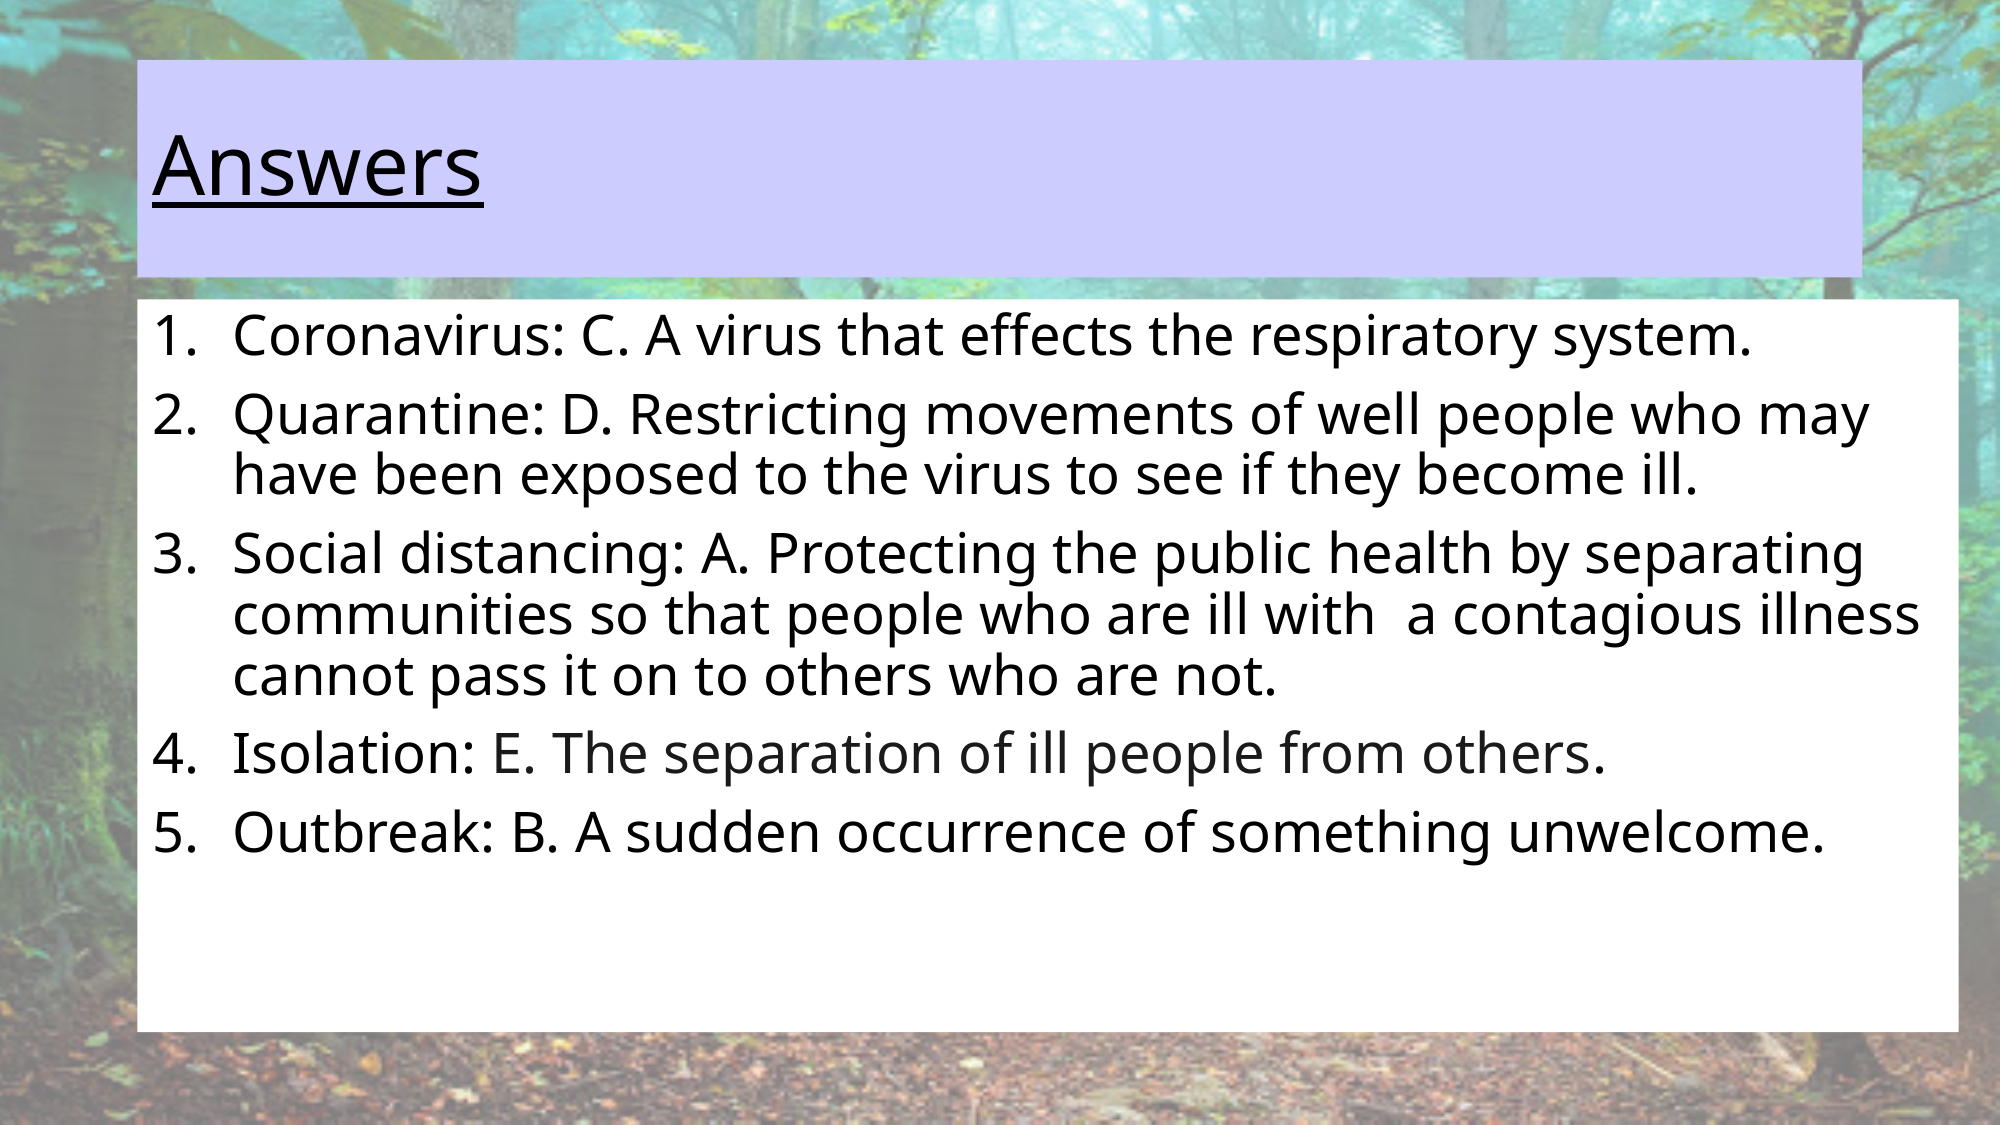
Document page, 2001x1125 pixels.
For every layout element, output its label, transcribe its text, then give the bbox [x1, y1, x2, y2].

list Coronavirus: C. A virus that effects the respiratory system. Quarantine: D. Restricting movements of well people who may have been exposed to the virus to see if they become ill. Social distancing: A. Protecting the public health by separating communities so that people who are ill with a contagious illness cannot pass it on to others who are not. Isolation: E. The separation of ill people from others. Outbreak: B. A sudden occurrence of something unwelcome. [137, 299, 1959, 1033]
title Answers [137, 59, 1863, 278]
